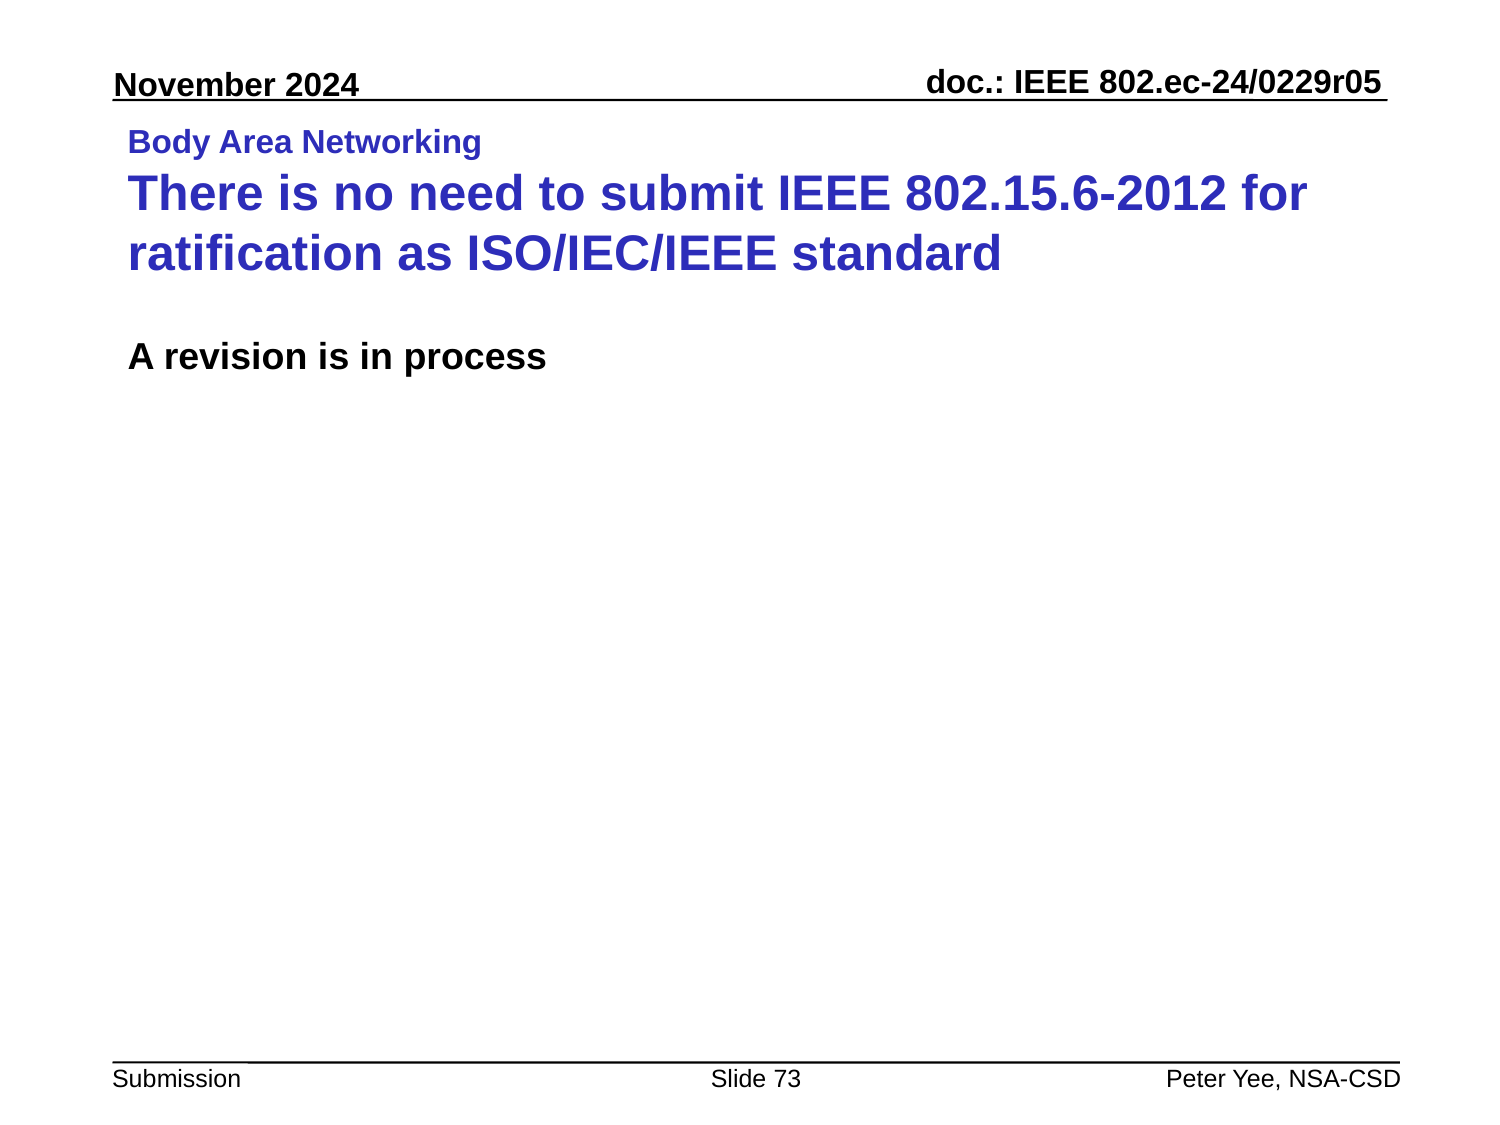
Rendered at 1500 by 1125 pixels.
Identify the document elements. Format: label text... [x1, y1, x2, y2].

list A revision is in process [112, 324, 1388, 1000]
title Body Area Networking There is no need to submit IEEE 802.15.6-2012 for ratification as ISO/IEC/IEEE standard [112, 112, 1388, 288]
slide_number Slide 73 [709, 1061, 803, 1093]
footer Peter Yee, NSA-CSD [1164, 1061, 1402, 1093]
